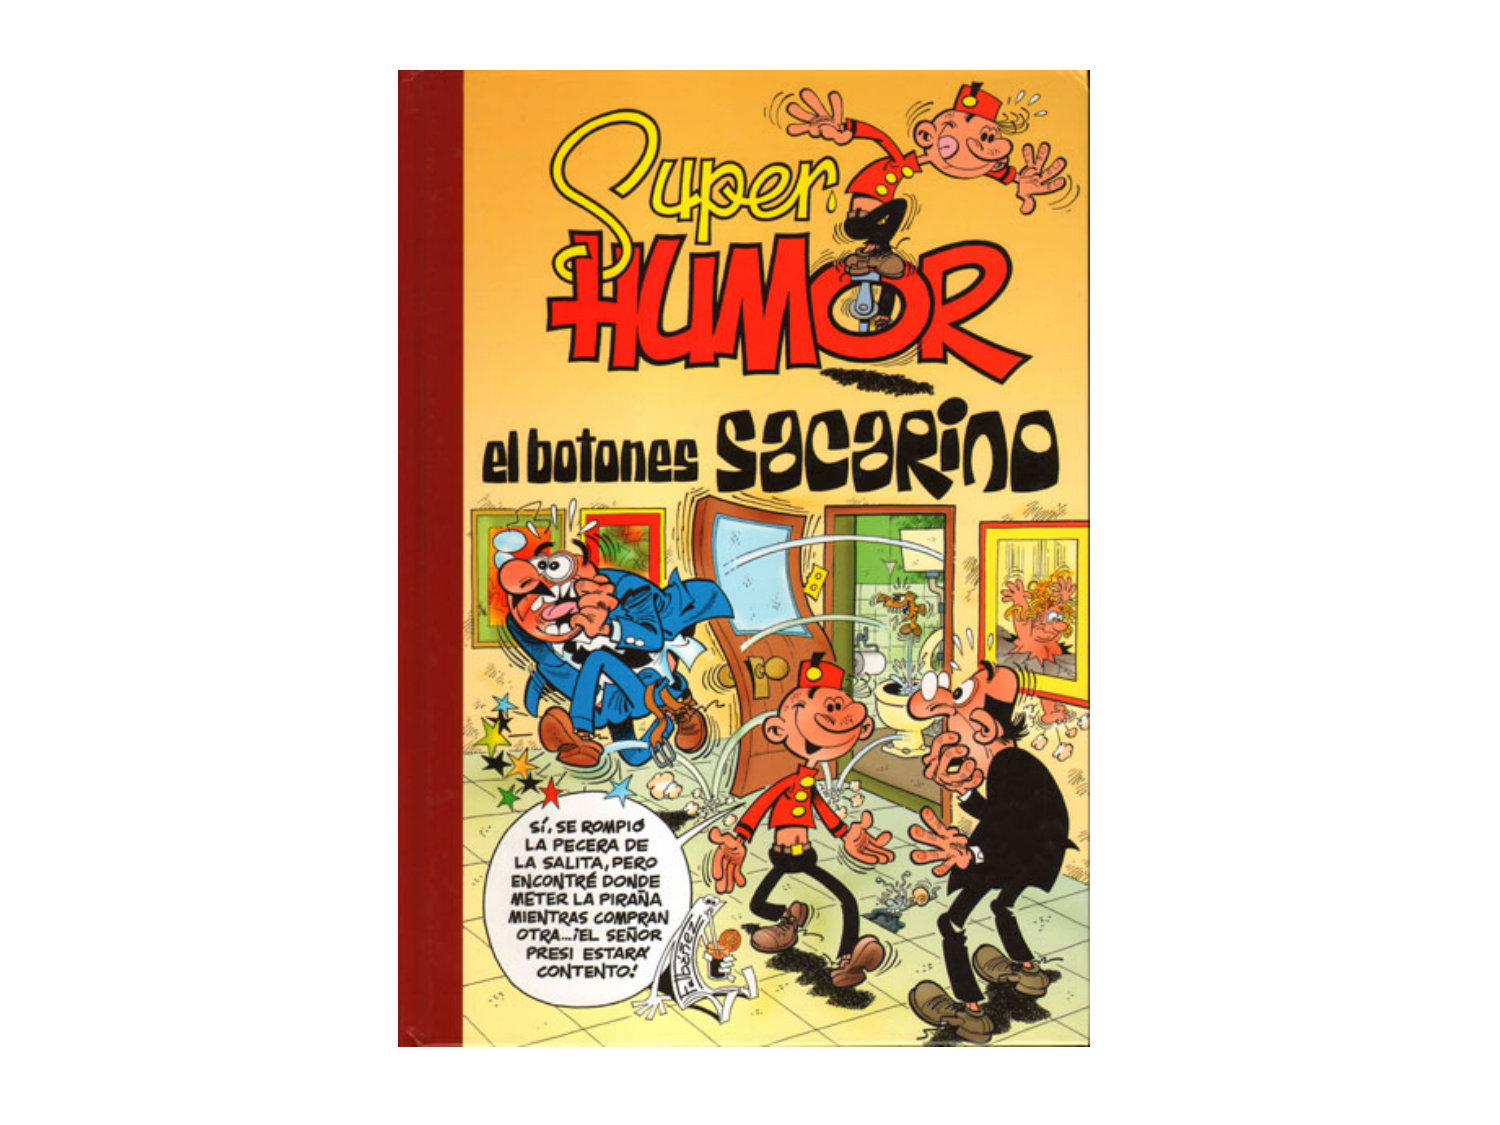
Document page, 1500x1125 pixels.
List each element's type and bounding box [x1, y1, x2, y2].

picture [398, 70, 1091, 1048]
